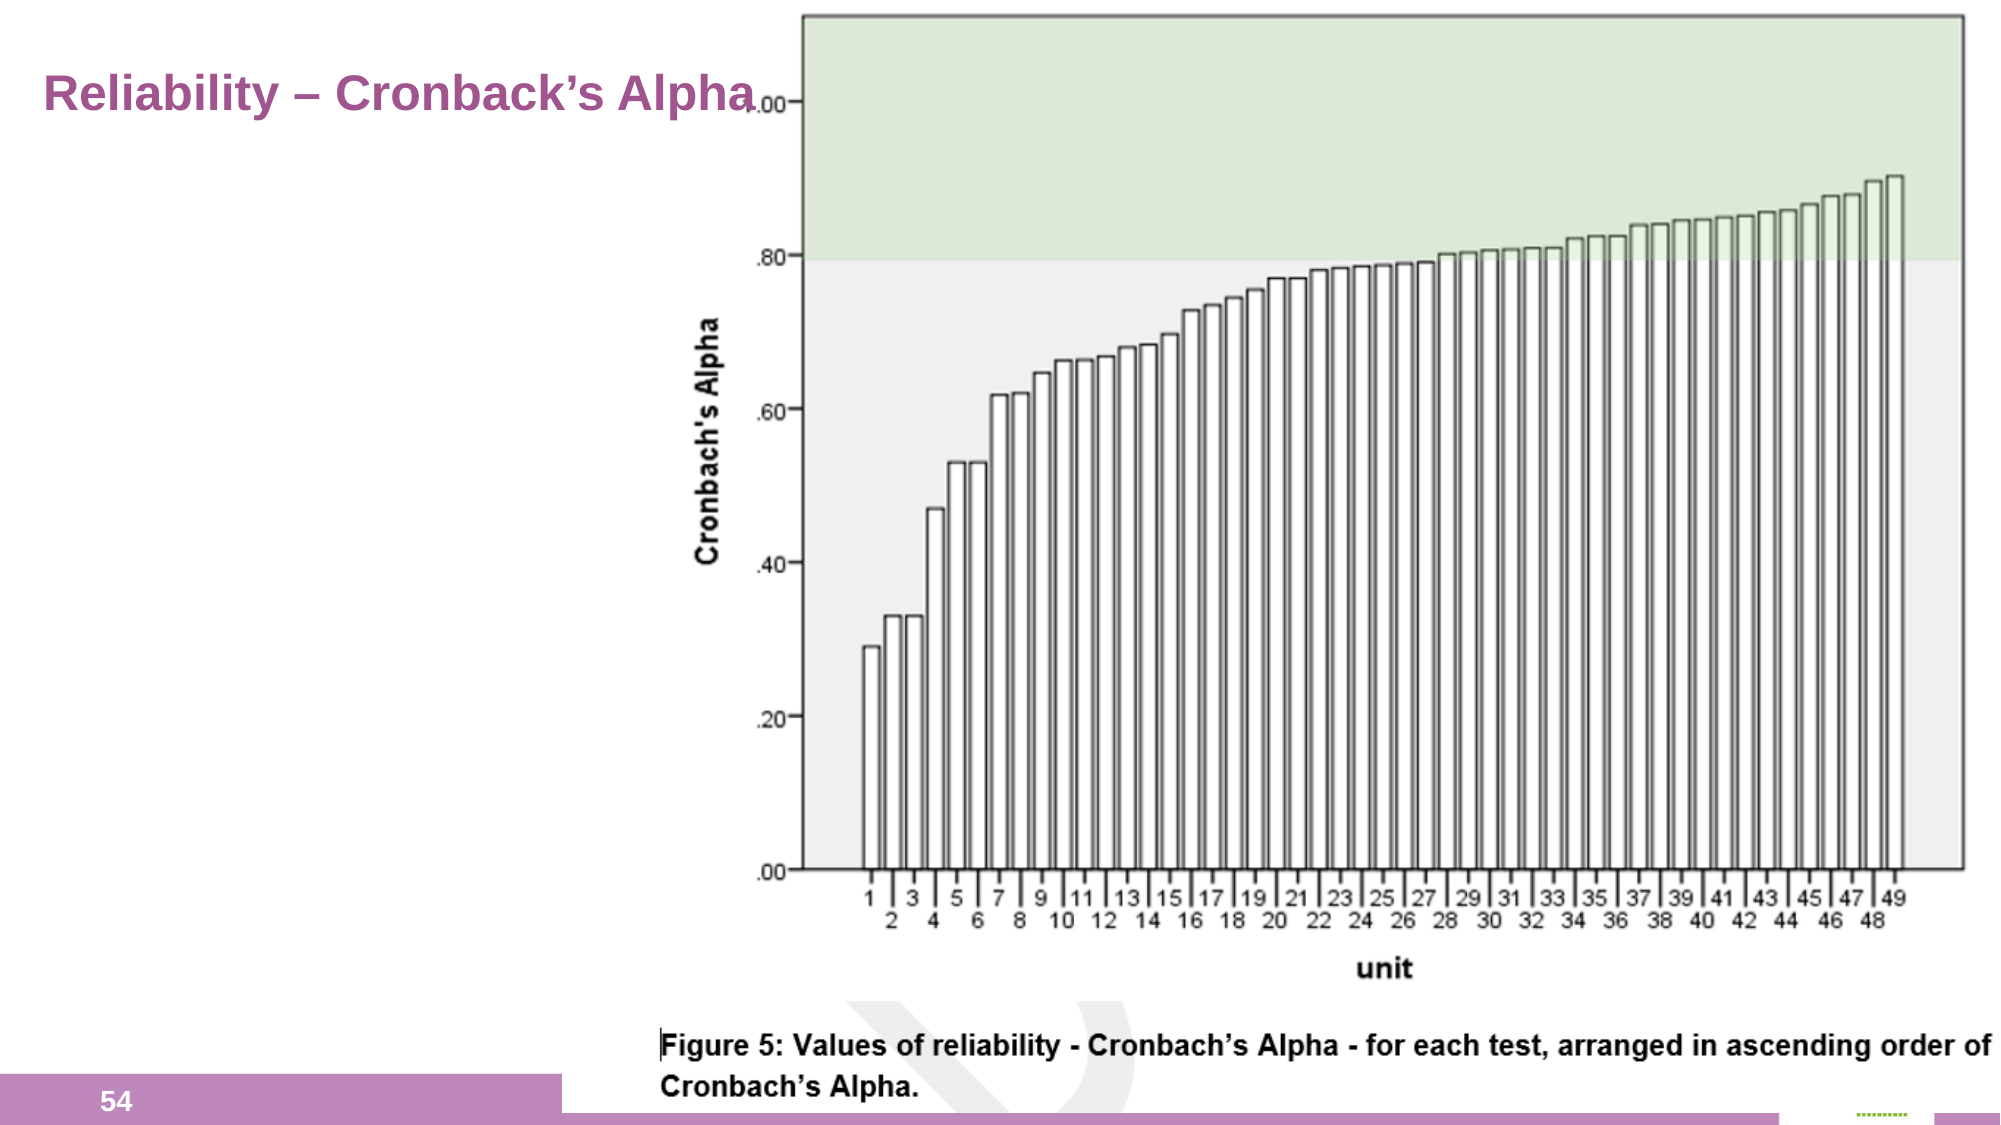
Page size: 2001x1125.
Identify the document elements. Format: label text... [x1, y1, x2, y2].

slide_number 54 [85, 1075, 168, 1123]
text_box Reliability – Cronback’s Alpha [43, 54, 557, 149]
picture [0, 0, 2000, 1125]
